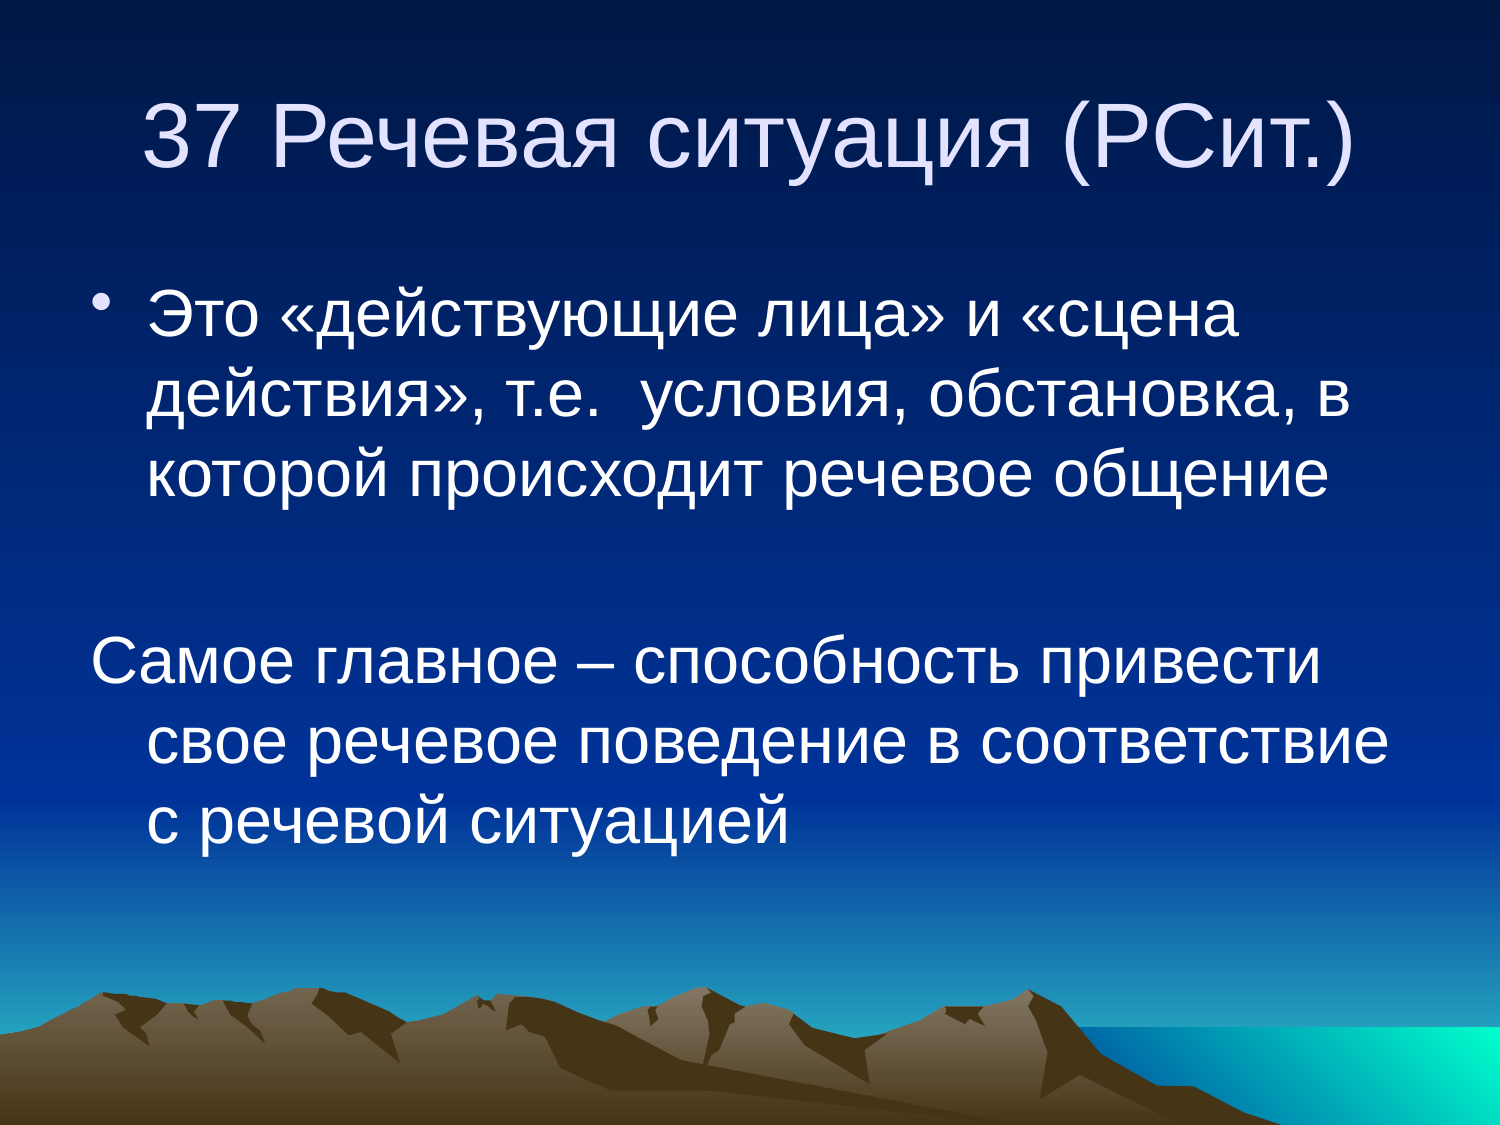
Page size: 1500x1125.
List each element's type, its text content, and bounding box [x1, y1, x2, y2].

list Это «действующие лица» и «сцена действия», т.е. условия, обстановка, в которой происходит речевое общение Самое главное – способность привести свое речевое поведение в соответствие с речевой ситуацией [75, 262, 1425, 1000]
title 37 Речевая ситуация (РСит.) [74, 37, 1426, 226]
